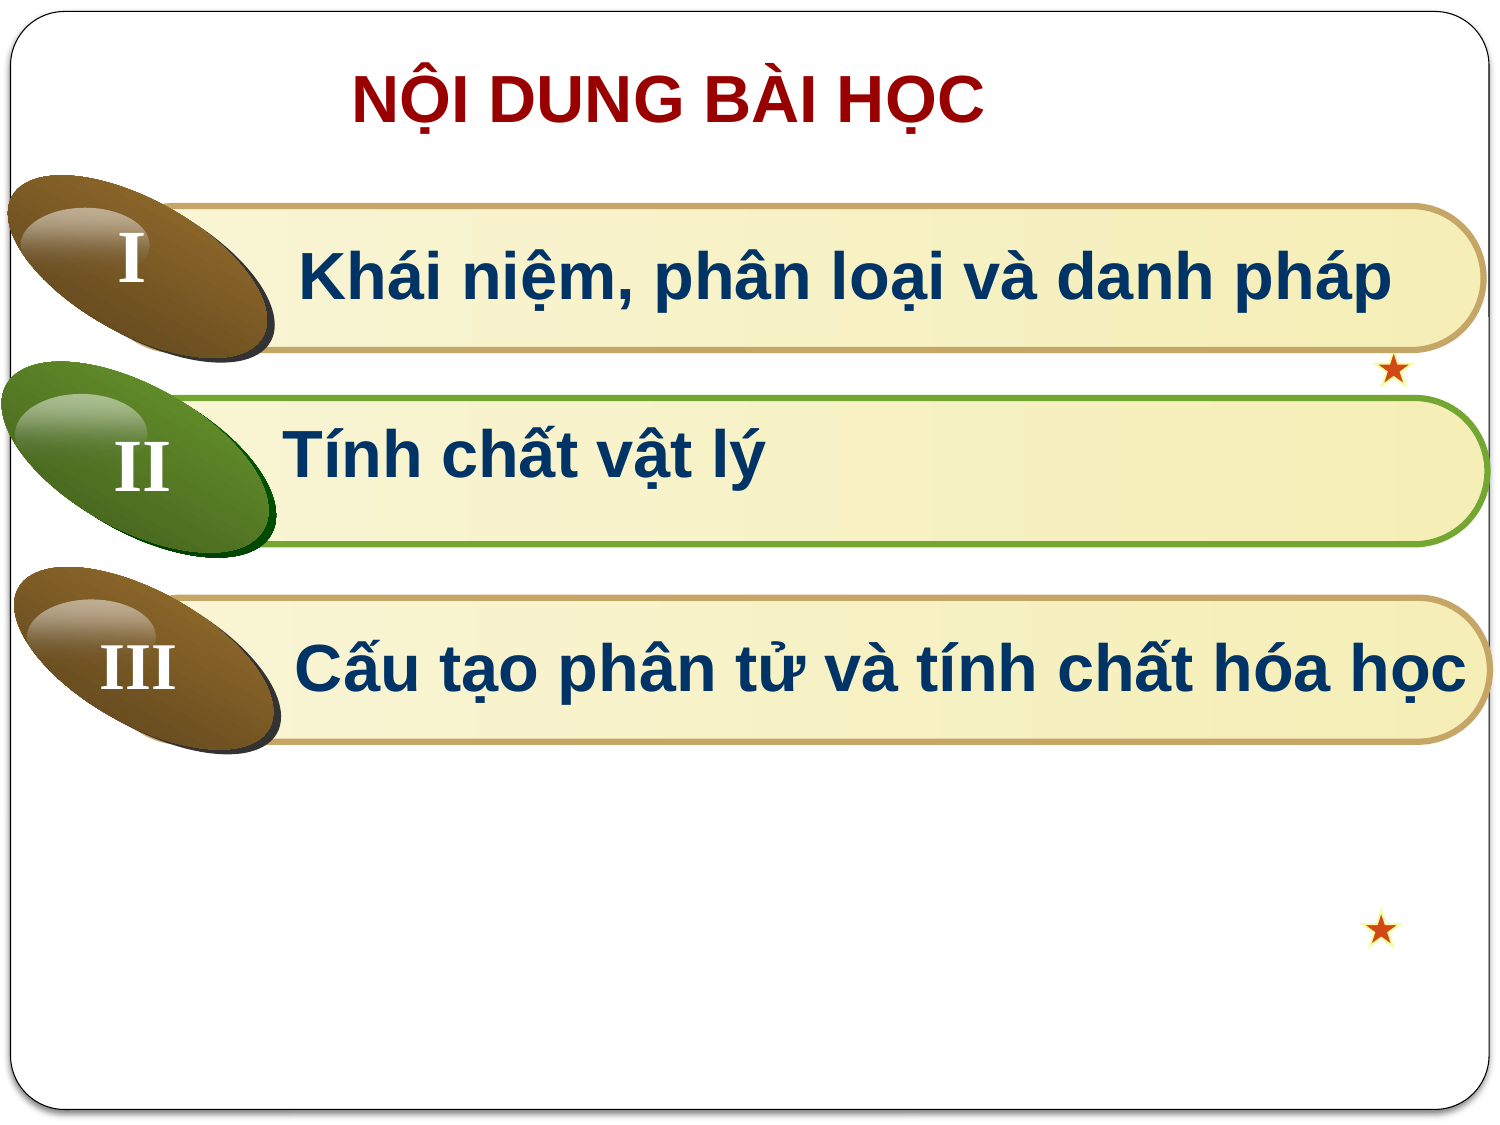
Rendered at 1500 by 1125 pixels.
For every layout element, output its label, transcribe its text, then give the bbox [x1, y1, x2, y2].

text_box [0, 199, 1494, 351]
text_box [1362, 910, 1400, 947]
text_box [0, 385, 1488, 545]
text_box [1374, 360, 1413, 383]
text_box NỘI DUNG BÀI HỌC [275, 37, 1063, 155]
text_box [0, 591, 1500, 742]
